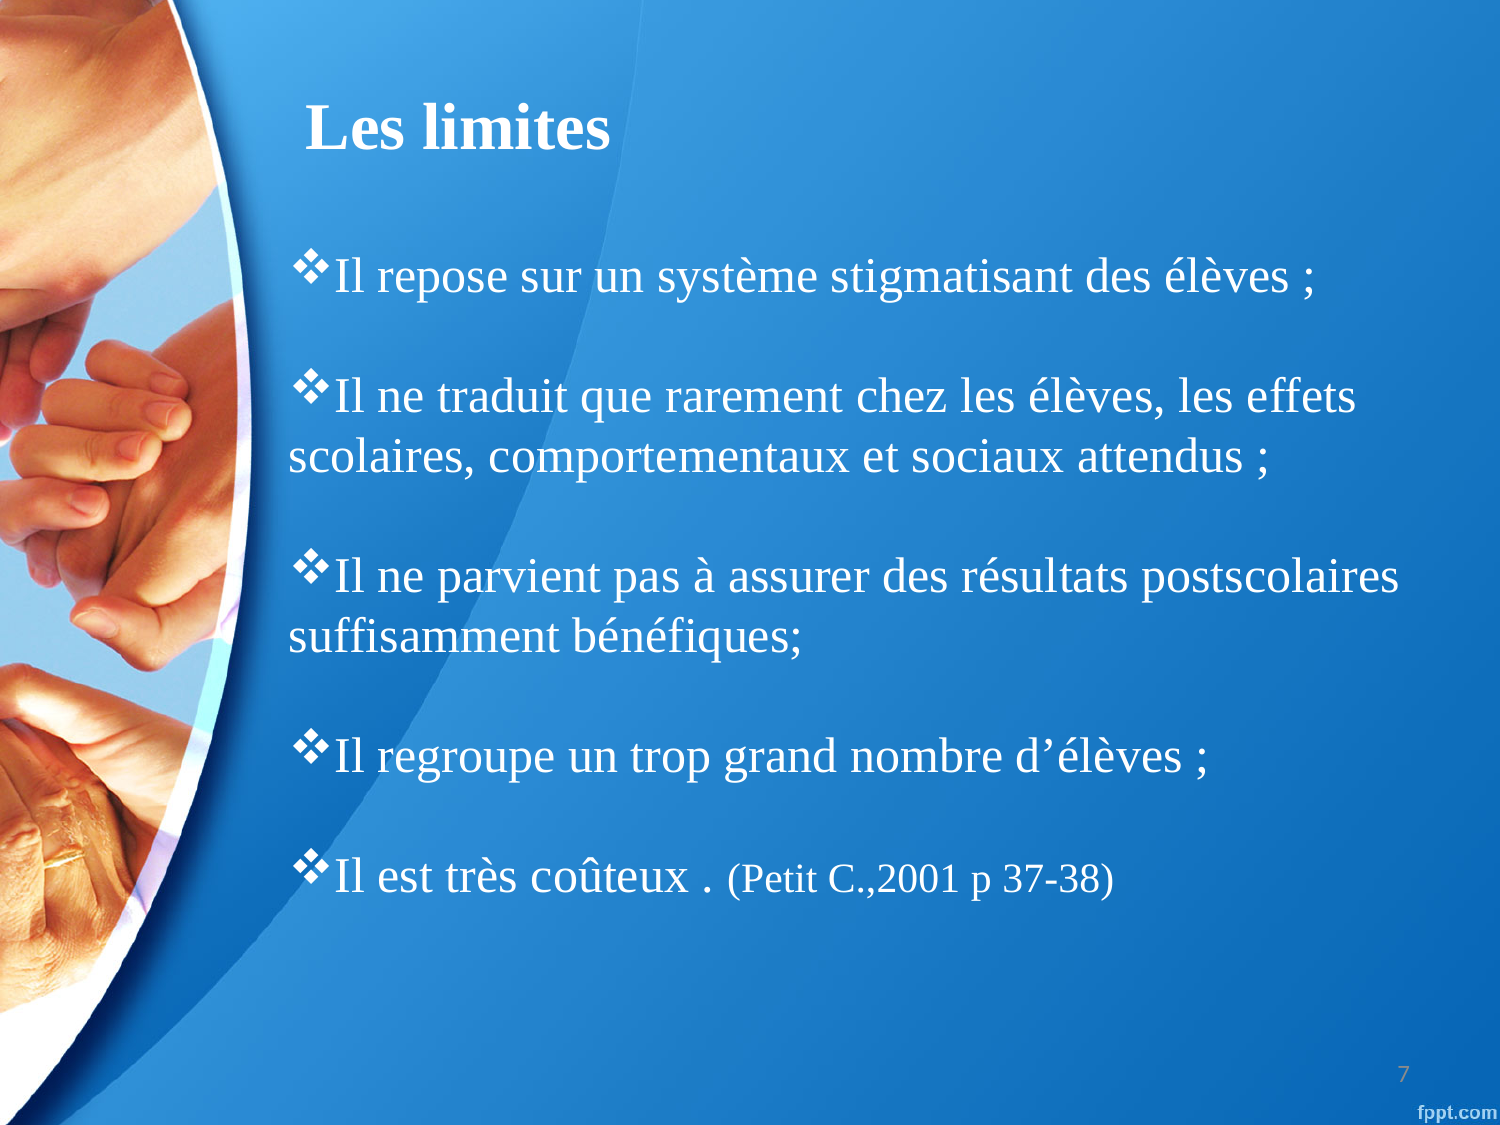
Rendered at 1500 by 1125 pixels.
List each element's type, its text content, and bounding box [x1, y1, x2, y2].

slide_number 7 [1074, 1042, 1425, 1103]
text_box Les limites Il repose sur un système stigmatisant des élèves ; Il ne traduit que rarement chez les élèves, les effets scolaires, comportementaux et sociaux attendus ; Il ne parvient pas à assurer des résultats postscolaires suffisamment bénéfiques; Il regroupe un trop grand nombre d’élèves ; Il est très coûteux . (Petit C.,2001 p 37-38) [274, 30, 1500, 910]
picture [0, 0, 1500, 1125]
